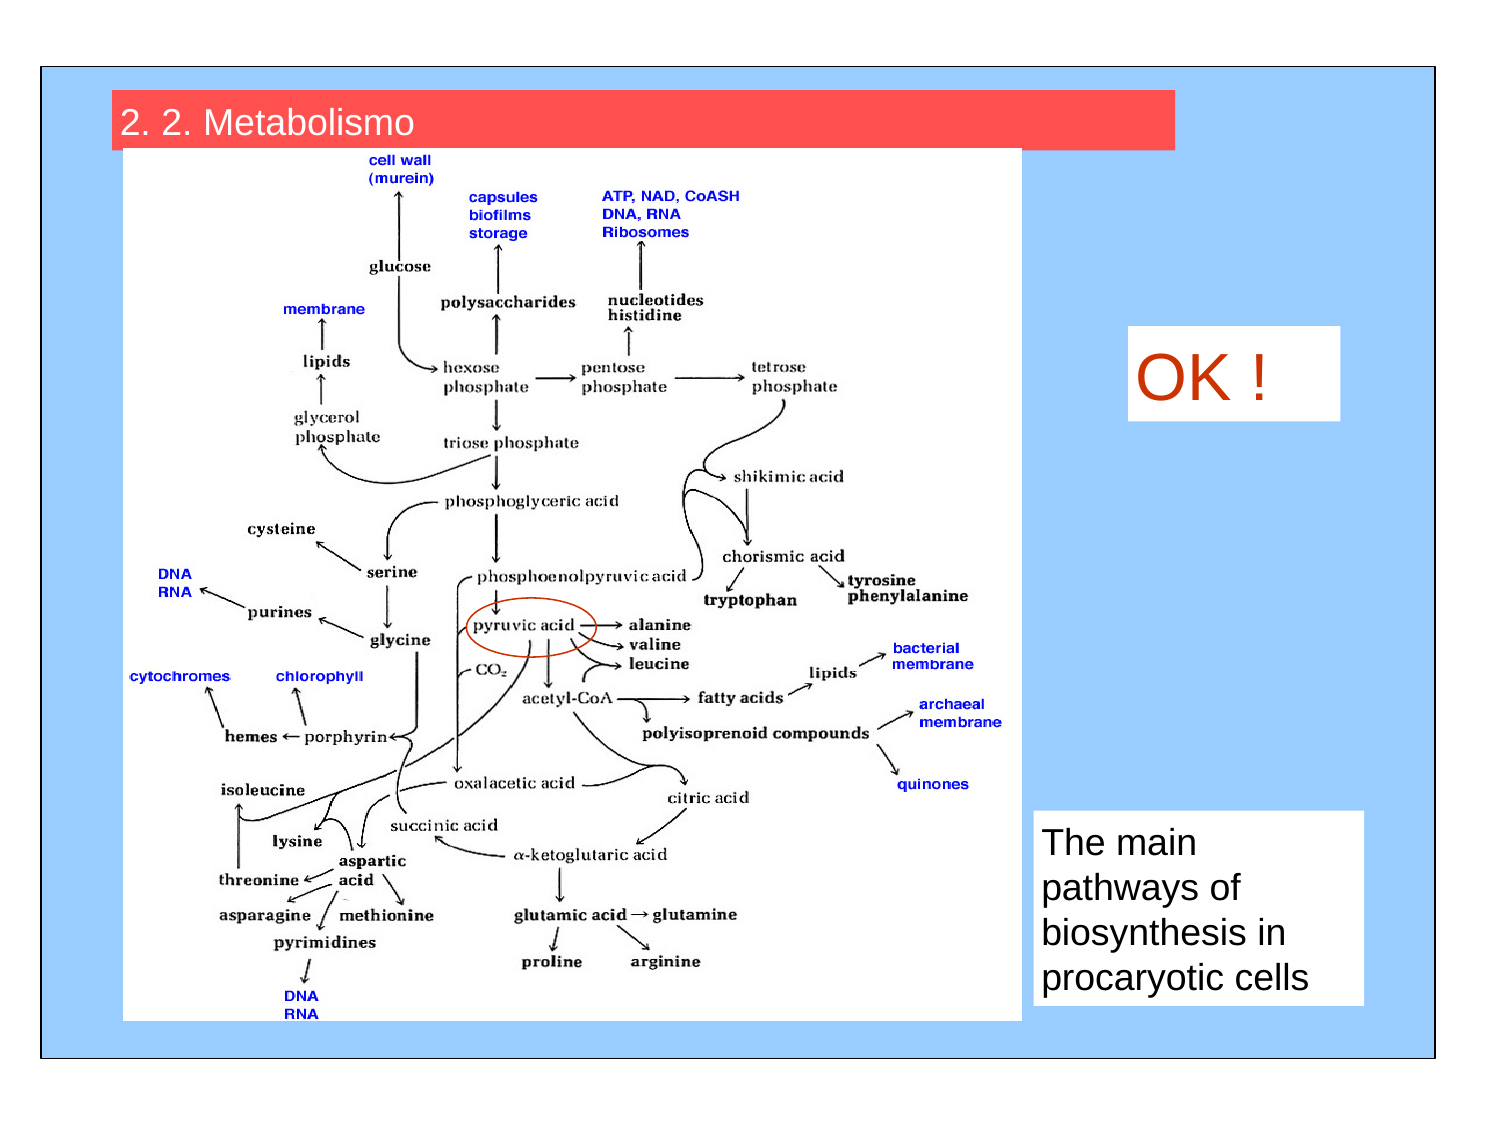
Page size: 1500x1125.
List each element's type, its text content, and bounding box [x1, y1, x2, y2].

picture [123, 148, 1022, 1021]
text_box [41, 66, 1436, 1059]
text_box 2. 2. Metabolismo [112, 90, 1176, 151]
text_box The main pathways of biosynthesis in procaryotic cells [1033, 810, 1365, 1006]
text_box OK ! [1128, 326, 1341, 422]
